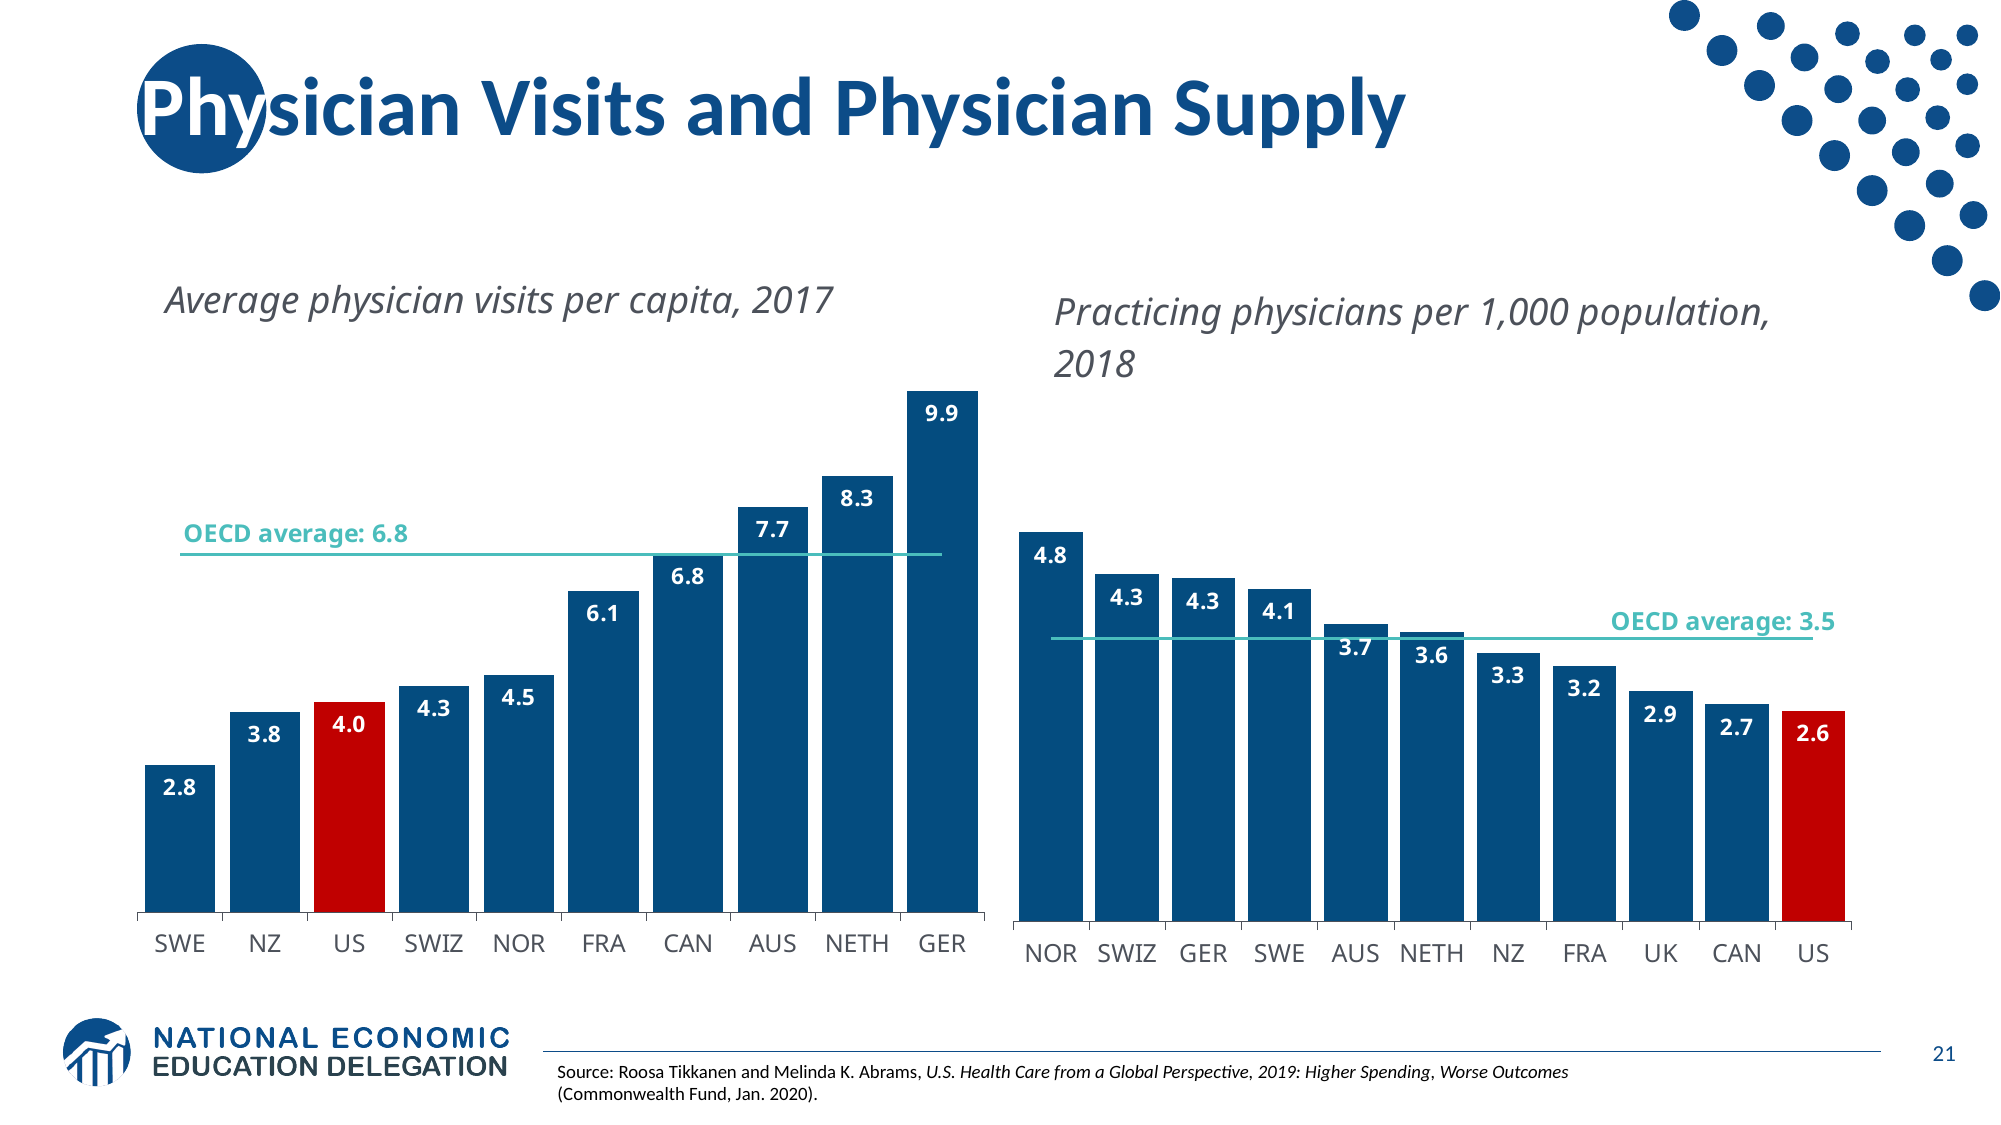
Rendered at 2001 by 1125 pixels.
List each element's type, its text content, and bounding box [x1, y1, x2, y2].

slide_number 21 [1521, 1022, 1972, 1082]
text_box Source: Roosa Tikkanen and Melinda K. Abrams, U.S. Health Care from a Global Perspective, 2019: Higher Spending, Worse Outcomes (Commonwealth Fund, Jan. 2020). [542, 1051, 1675, 1112]
picture [55, 1013, 520, 1091]
title Physician Visits and Physician Supply [125, 0, 1851, 218]
chart [137, 273, 988, 961]
chart [1012, 284, 1863, 973]
